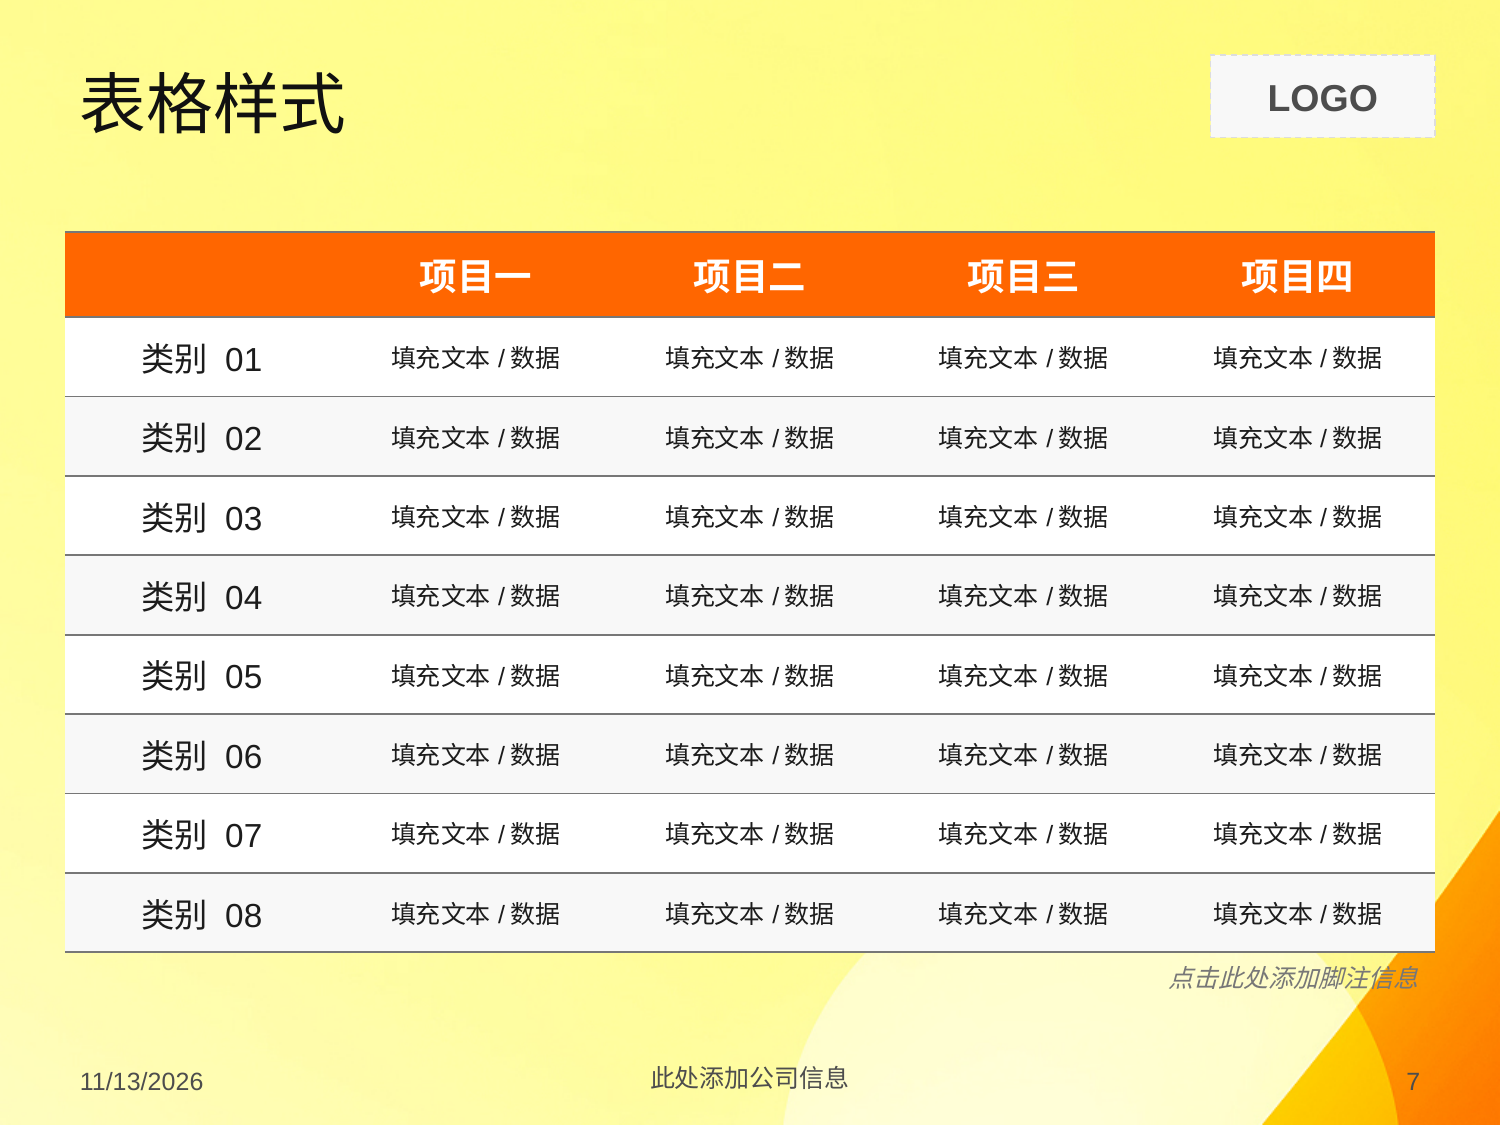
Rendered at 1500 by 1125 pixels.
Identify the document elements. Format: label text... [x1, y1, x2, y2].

table_cell 填充文本/数据 [1161, 715, 1435, 793]
table_header [65, 233, 339, 316]
table_cell 填充文本/数据 [1161, 556, 1435, 634]
table_cell 填充文本/数据 [887, 477, 1161, 554]
table_cell 填充文本/数据 [613, 477, 887, 554]
table_cell 填充文本/数据 [1161, 636, 1435, 713]
table_cell 填充文本/数据 [339, 397, 613, 475]
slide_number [64, 1058, 415, 1103]
table_cell 填充文本/数据 [613, 397, 887, 475]
table_cell 填充文本/数据 [887, 397, 1161, 475]
table_cell 填充文本/数据 [339, 636, 613, 713]
footer 此处添加公司信息 [512, 1058, 988, 1103]
table_cell 填充文本/数据 [887, 874, 1161, 951]
table_header 项目四 [1161, 233, 1435, 316]
title 表格样式 [64, 42, 1436, 161]
table_cell 填充文本/数据 [613, 318, 887, 396]
table_cell 填充文本/数据 [339, 477, 613, 554]
table_header 项目一 [339, 233, 613, 316]
table_header 项目三 [887, 233, 1161, 316]
table_cell 填充文本/数据 [613, 794, 887, 872]
table_cell 类别 07 [65, 794, 339, 872]
table_cell 填充文本/数据 [887, 636, 1161, 713]
table_cell 填充文本/数据 [613, 636, 887, 713]
table_cell 填充文本/数据 [887, 318, 1161, 396]
picture [0, 0, 1500, 1125]
table_cell 填充文本/数据 [339, 794, 613, 872]
table_cell 填充文本/数据 [339, 318, 613, 396]
slide_number 7 [1085, 1058, 1436, 1103]
table_cell 填充文本/数据 [1161, 477, 1435, 554]
table_cell 类别 06 [65, 715, 339, 793]
table_cell 类别 05 [65, 636, 339, 713]
table_cell 填充文本/数据 [613, 874, 887, 951]
table_cell 填充文本/数据 [339, 556, 613, 634]
table_cell 填充文本/数据 [1161, 874, 1435, 951]
table_cell 填充文本/数据 [1161, 397, 1435, 475]
table_cell 类别 03 [65, 477, 339, 554]
table_cell 类别 02 [65, 397, 339, 475]
table_cell 填充文本/数据 [887, 715, 1161, 793]
table_cell 填充文本/数据 [887, 556, 1161, 634]
table_cell 填充文本/数据 [1161, 794, 1435, 872]
table_cell 填充文本/数据 [1161, 318, 1435, 396]
table_cell 类别 04 [65, 556, 339, 634]
table_header 项目二 [613, 233, 887, 316]
table_cell 类别 01 [65, 318, 339, 396]
table_cell 填充文本/数据 [613, 556, 887, 634]
table_cell 类别 08 [65, 874, 339, 951]
table_cell 填充文本/数据 [339, 874, 613, 951]
table_cell 填充文本/数据 [613, 715, 887, 793]
table_cell 填充文本/数据 [339, 715, 613, 793]
text_box 点击此处添加脚注信息 [1153, 954, 1434, 1000]
table_cell 填充文本/数据 [887, 794, 1161, 872]
